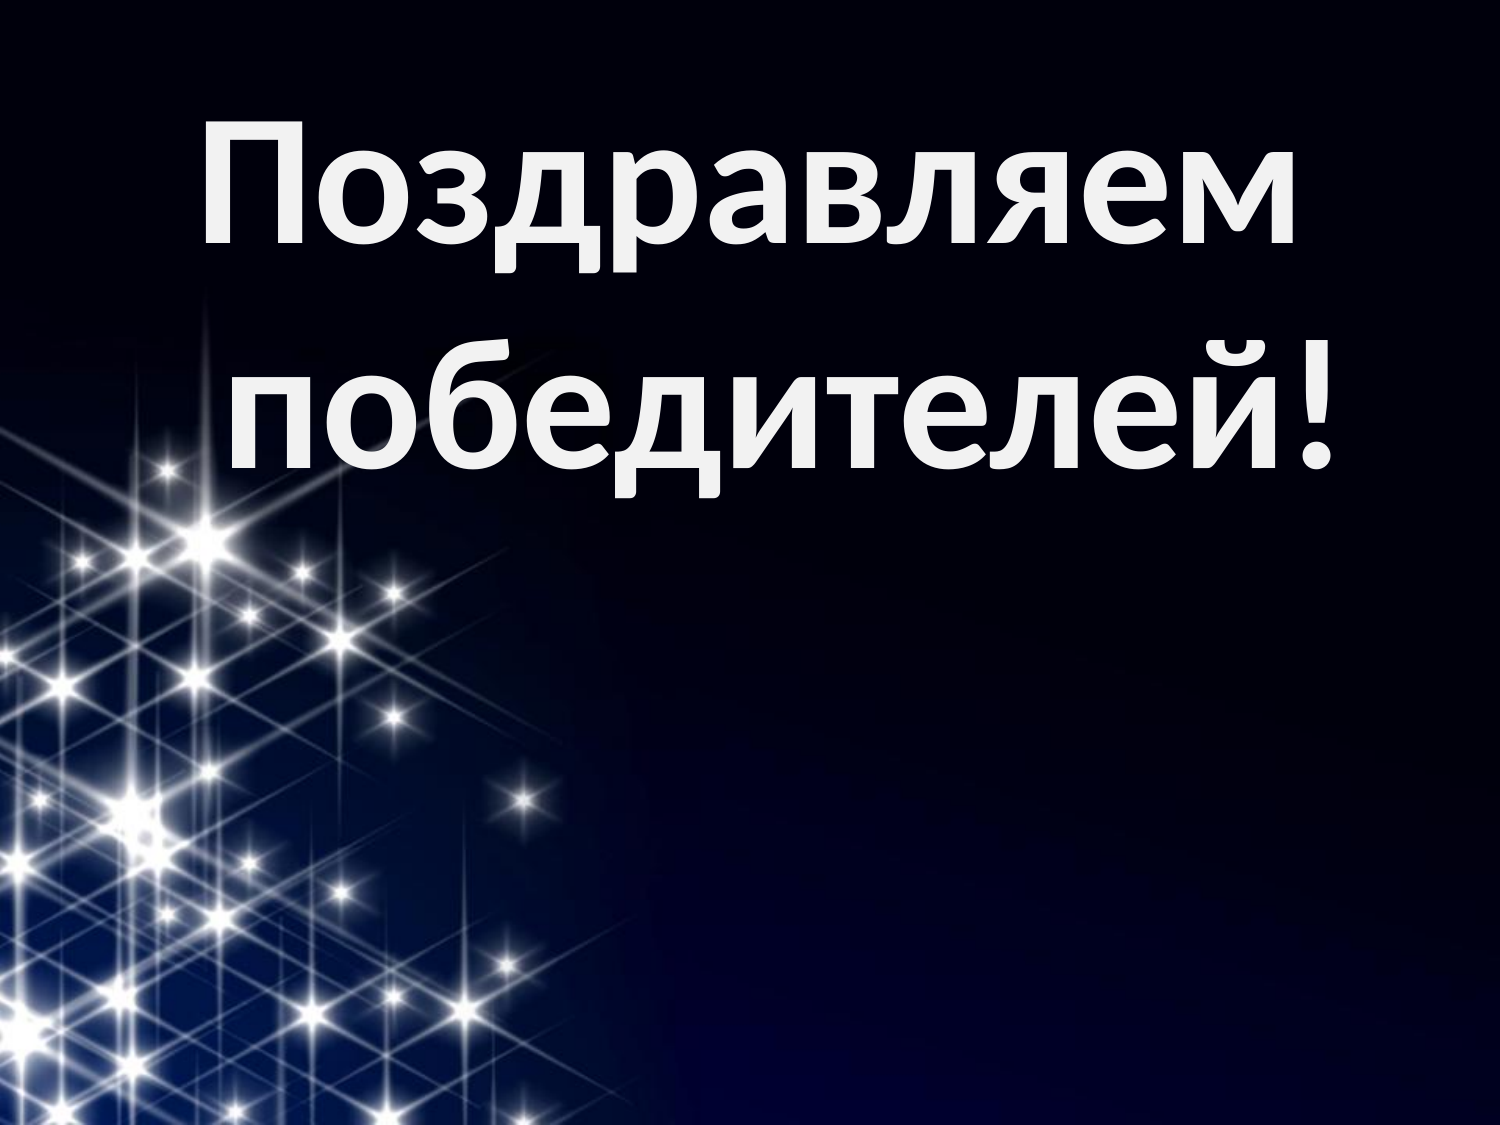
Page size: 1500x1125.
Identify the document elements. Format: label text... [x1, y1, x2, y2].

picture [0, 0, 1500, 1125]
title Поздравляем победителей! [88, 160, 1364, 402]
